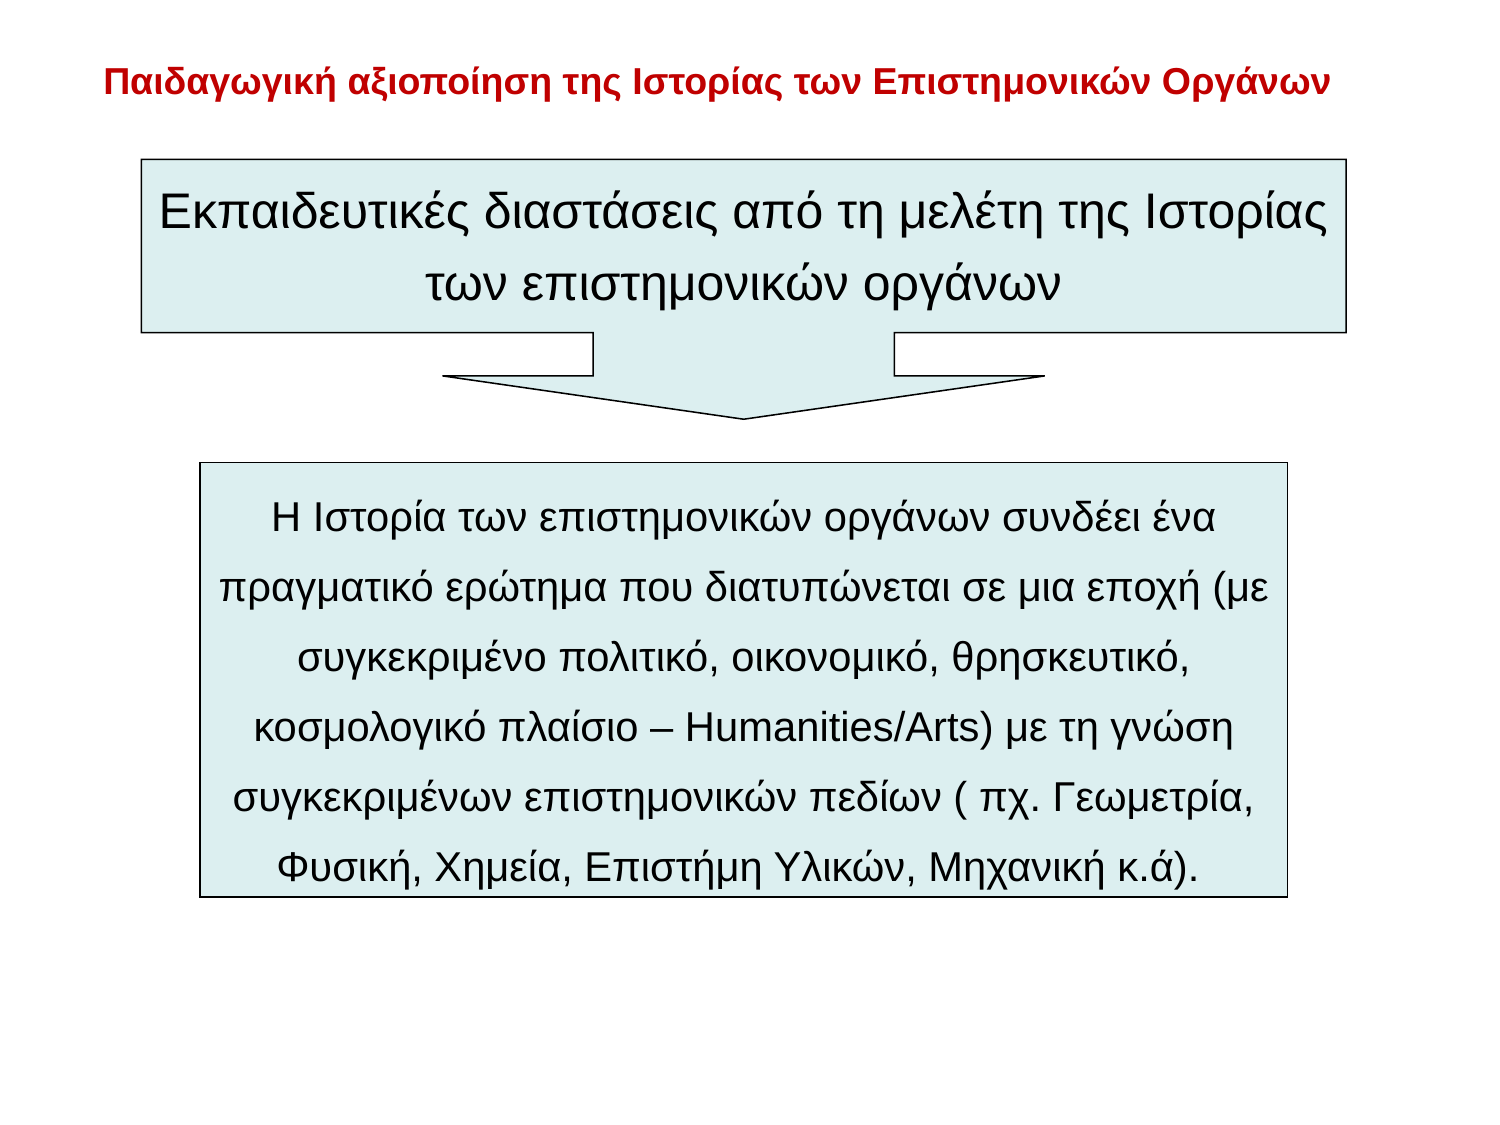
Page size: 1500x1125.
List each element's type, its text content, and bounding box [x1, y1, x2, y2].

text_box Παιδαγωγική αξιοποίηση της Ιστορίας των Επιστημονικών Οργάνων [88, 49, 1412, 110]
text_box Η Ιστορία των επιστημονικών οργάνων συνδέει ένα πραγματικό ερώτημα που διατυπώνεται σε μια εποχή (με συγκεκριμένο πολιτικό, οικονομικό, θρησκευτικό, κοσμολογικό πλαίσιο – Humanities/Arts) με τη γνώση συγκεκριμένων επιστημονικών πεδίων ( πχ. Γεωμετρία, Φυσική, Χημεία, Επιστήμη Υλικών, Μηχανική κ.ά). [200, 462, 1288, 898]
text_box [141, 318, 1347, 420]
text_box Εκπαιδευτικές διαστάσεις από τη μελέτη της Ιστορίας των επιστημονικών οργάνων [126, 159, 1361, 318]
